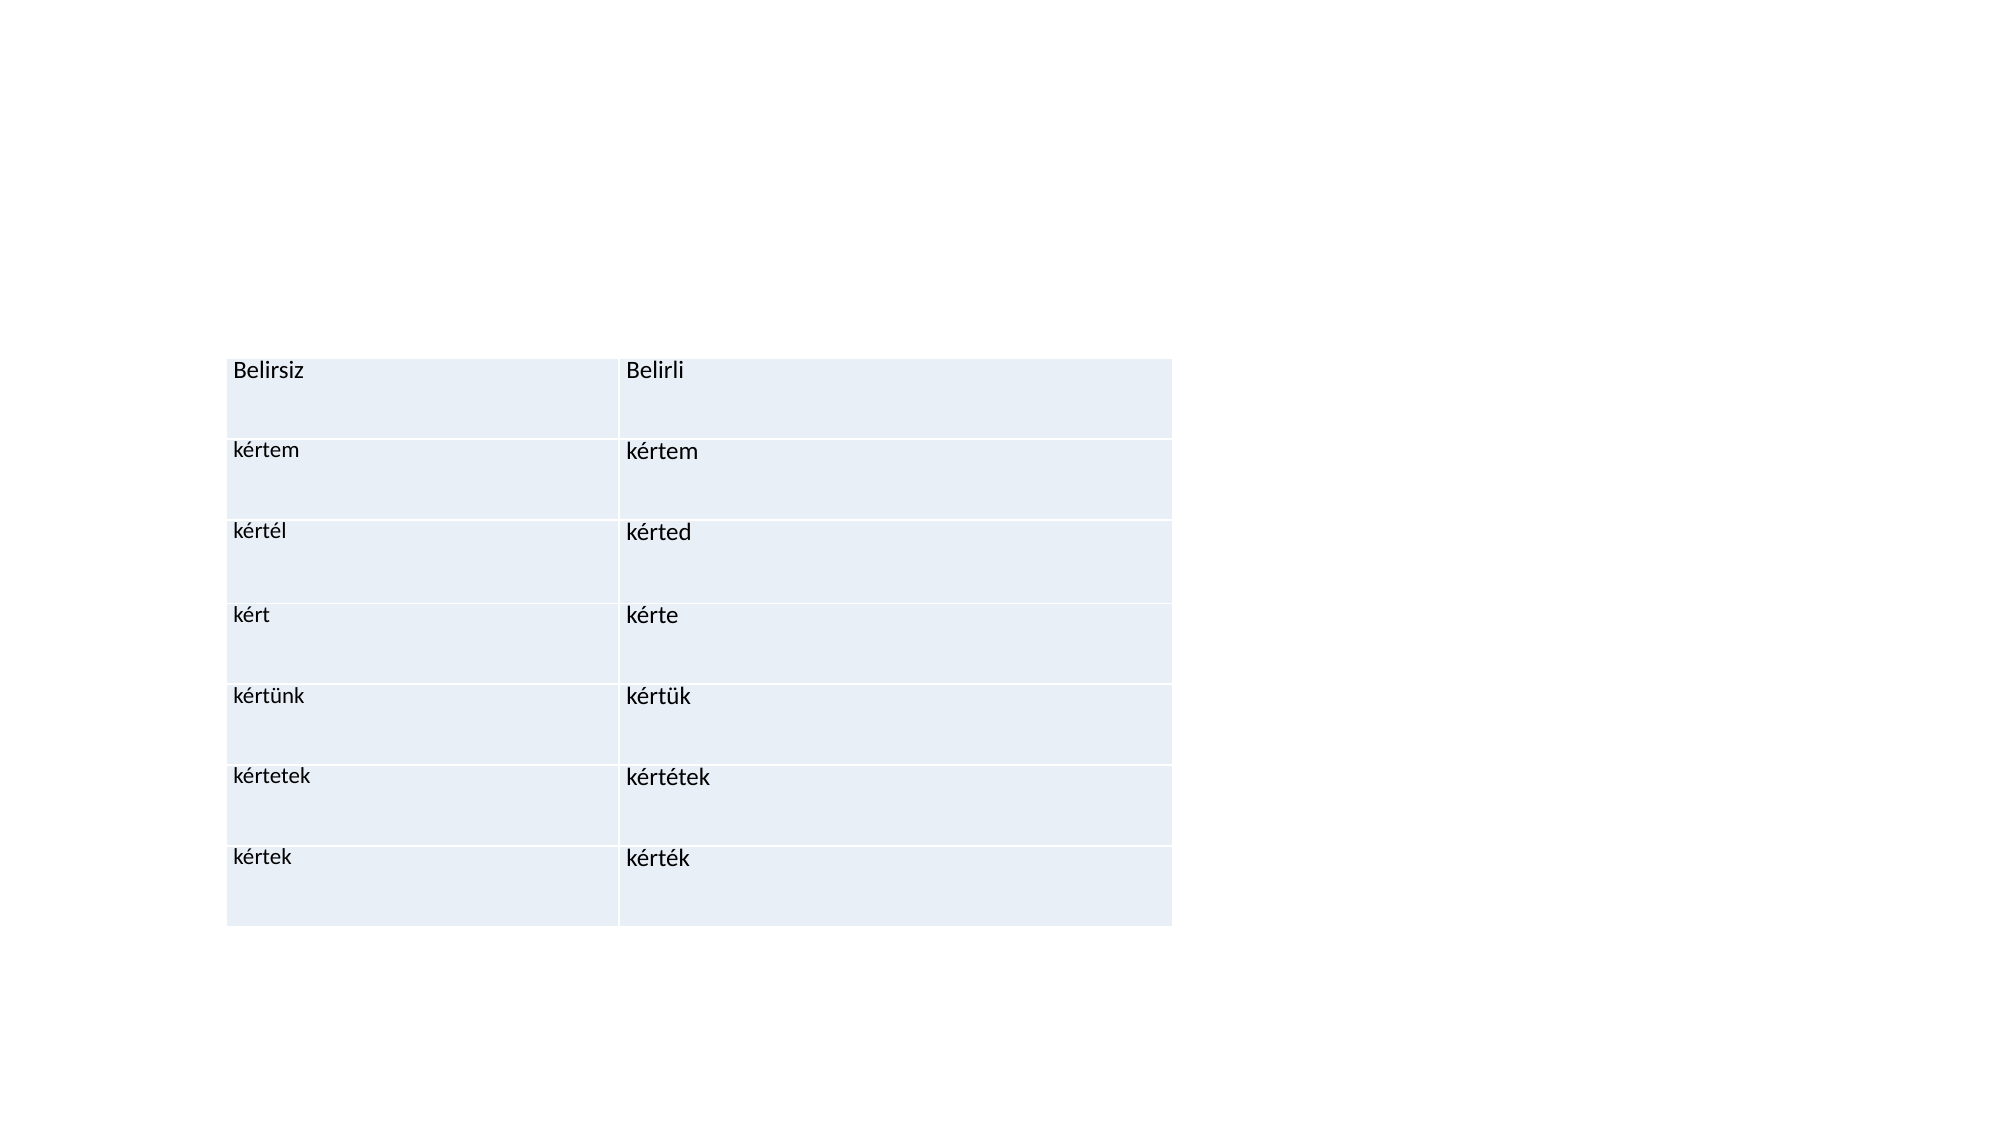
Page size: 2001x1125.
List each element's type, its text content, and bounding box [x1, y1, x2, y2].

table_cell kérte [620, 604, 1172, 683]
table_header Belirli [620, 359, 1172, 438]
table_cell kértünk [227, 685, 618, 764]
table_cell kért [227, 604, 618, 683]
table_cell kértek [227, 847, 618, 926]
table_cell kérték [620, 847, 1172, 926]
table_cell kértél [227, 521, 618, 603]
table_cell kértetek [227, 766, 618, 845]
table_cell kértétek [620, 766, 1172, 845]
table_cell kértem [227, 440, 618, 519]
table_cell kértem [620, 440, 1172, 519]
table_header Belirsiz [227, 359, 618, 438]
table_cell kérted [620, 521, 1172, 603]
table_cell kértük [620, 685, 1172, 764]
